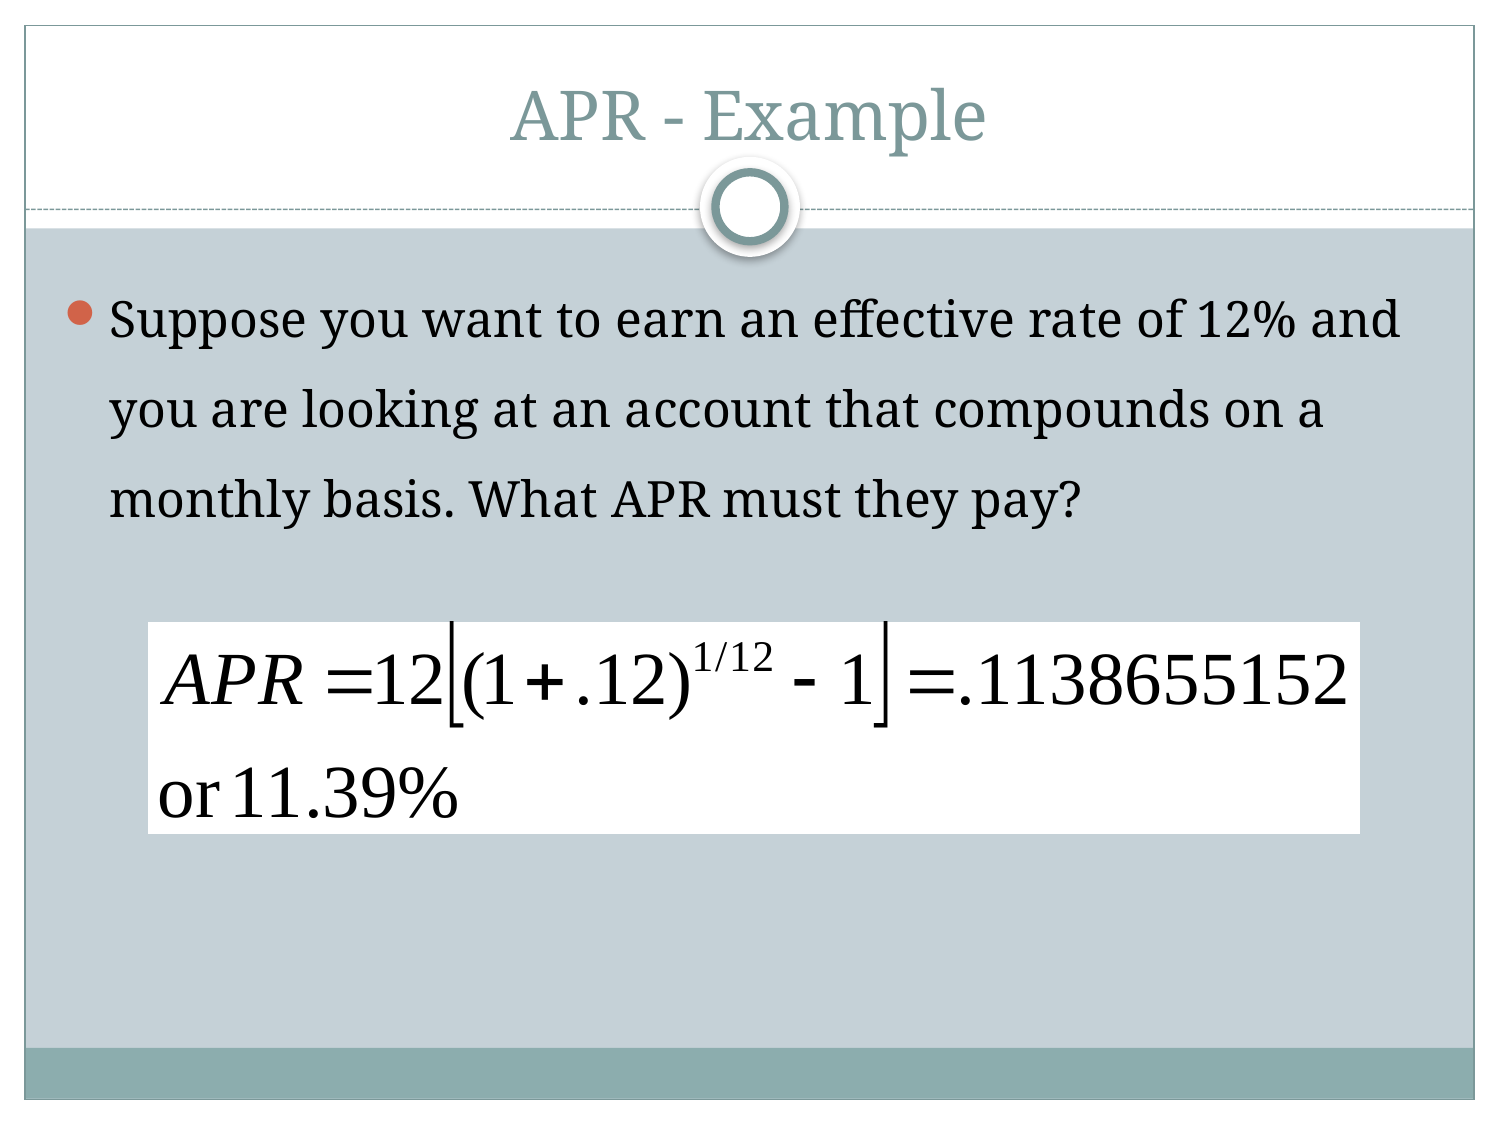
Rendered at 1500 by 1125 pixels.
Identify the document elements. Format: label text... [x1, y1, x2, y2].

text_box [147, 621, 1361, 835]
title APR - Example [49, 37, 1450, 162]
list Suppose you want to earn an effective rate of 12% and you are looking at an account that compounds on a monthly basis. What APR must they pay? [49, 250, 1445, 1001]
